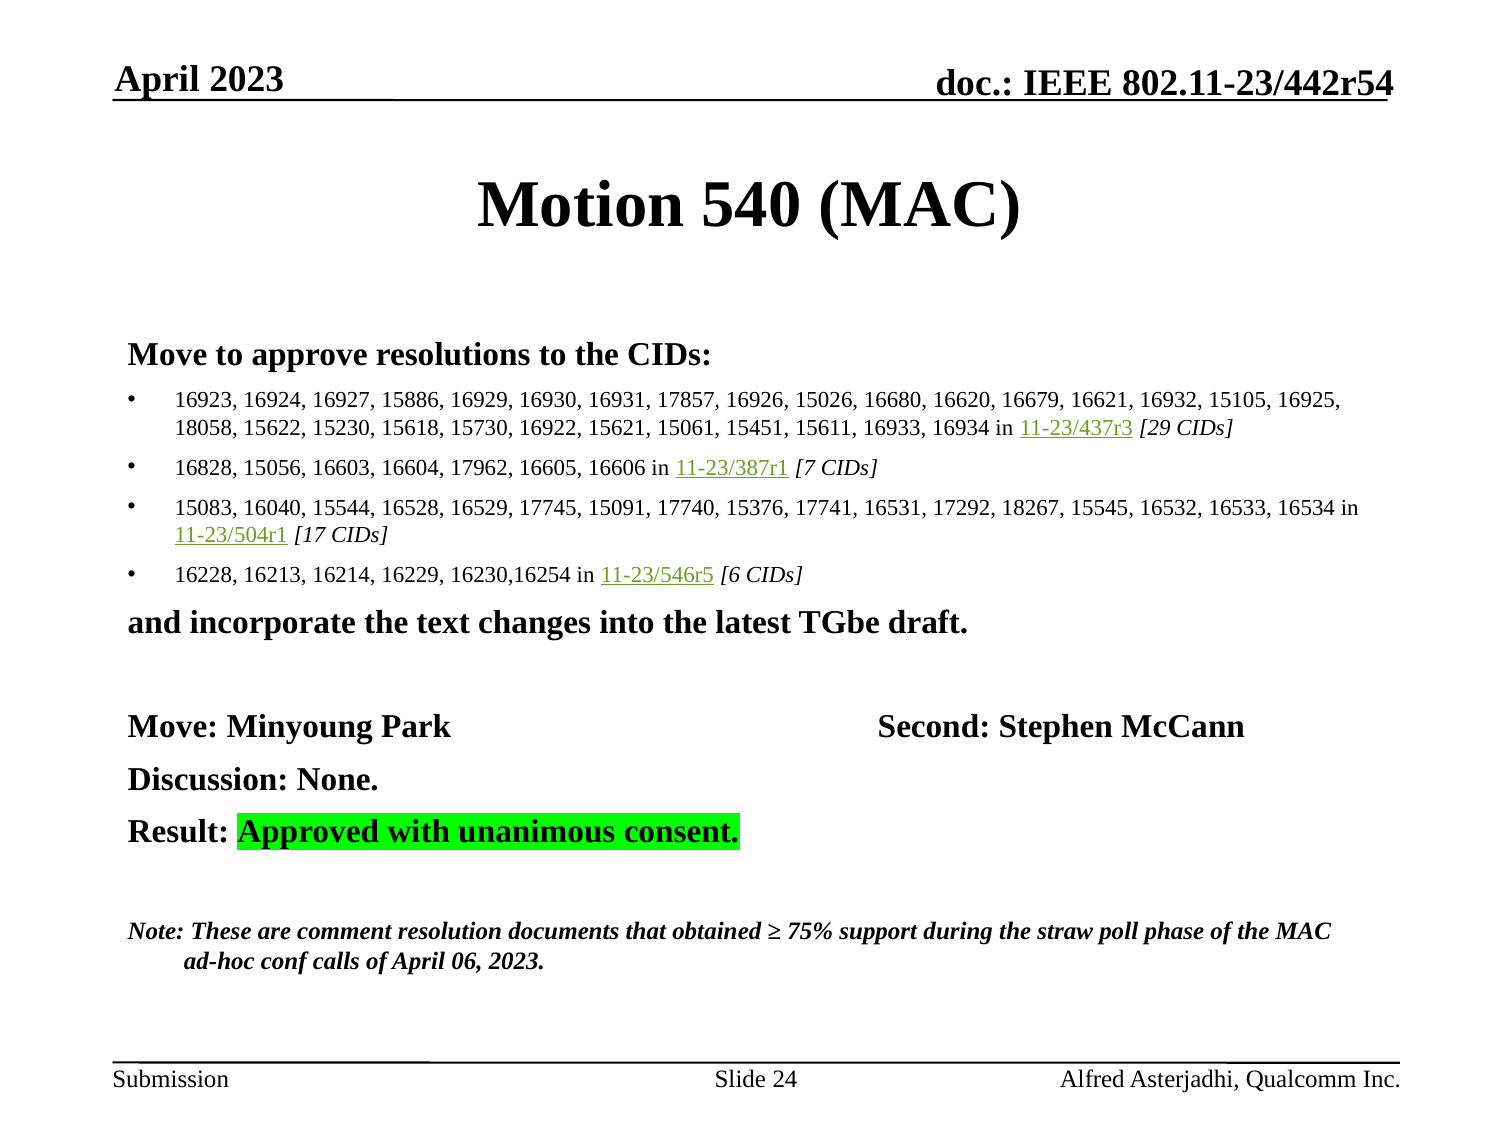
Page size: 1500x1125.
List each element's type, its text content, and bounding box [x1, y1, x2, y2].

slide_number Slide 24 [712, 1061, 800, 1123]
footer Alfred Asterjadhi, Qualcomm Inc. [878, 1061, 1402, 1093]
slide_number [114, 54, 423, 100]
title Motion 540 (MAC) [112, 112, 1388, 288]
list Move to approve resolutions to the CIDs: 16923, 16924, 16927, 15886, 16929, 16930, 16931, 17857, 16926, 15026, 16680, 16620, 16679, 16621, 16932, 15105, 16925, 18058, 15622, 15230, 15618, 15730, 16922, 15621, 15061, 15451, 15611, 16933, 16934 in 11-23/437r3 [29 CIDs] 16828, 15056, 16603, 16604, 17962, 16605, 16606 in 11-23/387r1 [7 CIDs] 15083, 16040, 15544, 16528, 16529, 17745, 15091, 17740, 15376, 17741, 16531, 17292, 18267, 15545, 16532, 16533, 16534 in 11-23/504r1 [17 CIDs] 16228, 16213, 16214, 16229, 16230,16254 in 11-23/546r5 [6 CIDs] and incorporate the text changes into the latest TGbe draft. Move: Minyoung Park Second: Stephen McCann Discussion: None. Result: Approved with unanimous consent. Note: These are comment resolution documents that obtained ≥ 75% support during the straw poll phase of the MAC ad-hoc conf calls of April 06, 2023. [112, 324, 1388, 1063]
